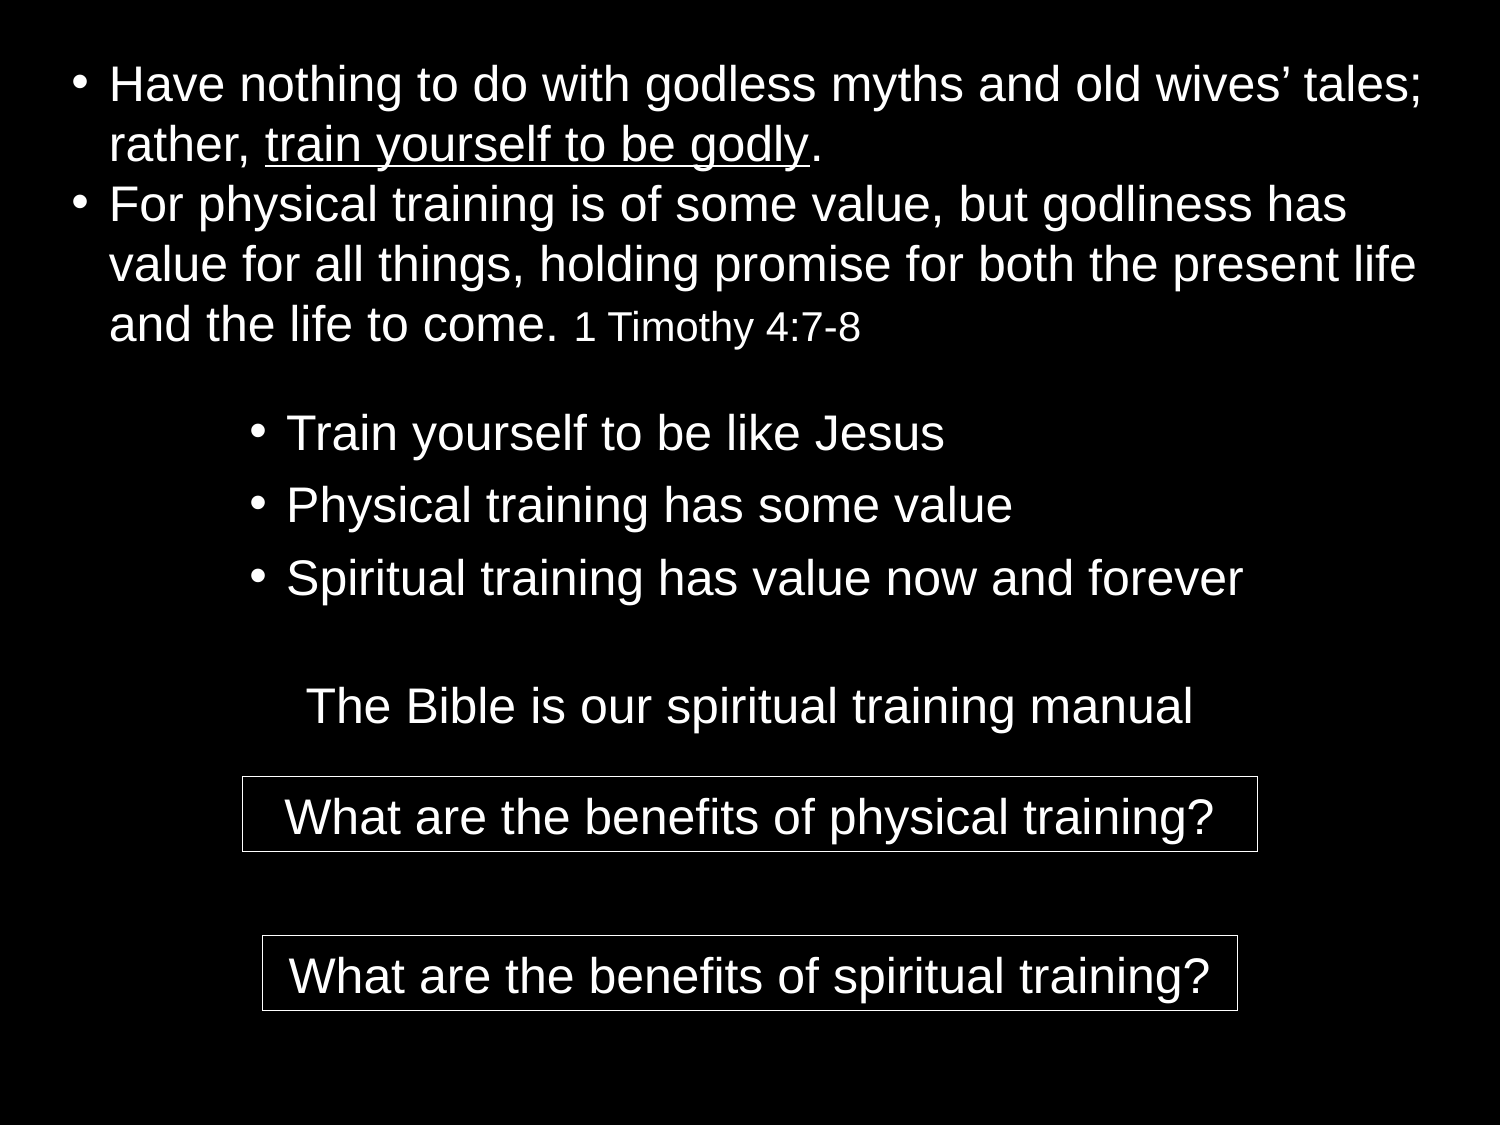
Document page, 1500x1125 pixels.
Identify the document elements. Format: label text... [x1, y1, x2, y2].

text_box Have nothing to do with godless myths and old wives’ tales; rather, train yourself to be godly. For physical training is of some value, but godliness has value for all things, holding promise for both the present life and the life to come. 1 Timothy 4:7-8 [56, 44, 1460, 359]
text_box The Bible is our spiritual training manual [78, 666, 1422, 741]
text_box What are the benefits of spiritual training? [262, 935, 1238, 1011]
text_box Train yourself to be like Jesus Physical training has some value Spiritual training has value now and forever [234, 392, 1266, 613]
text_box What are the benefits of physical training? [242, 776, 1258, 852]
